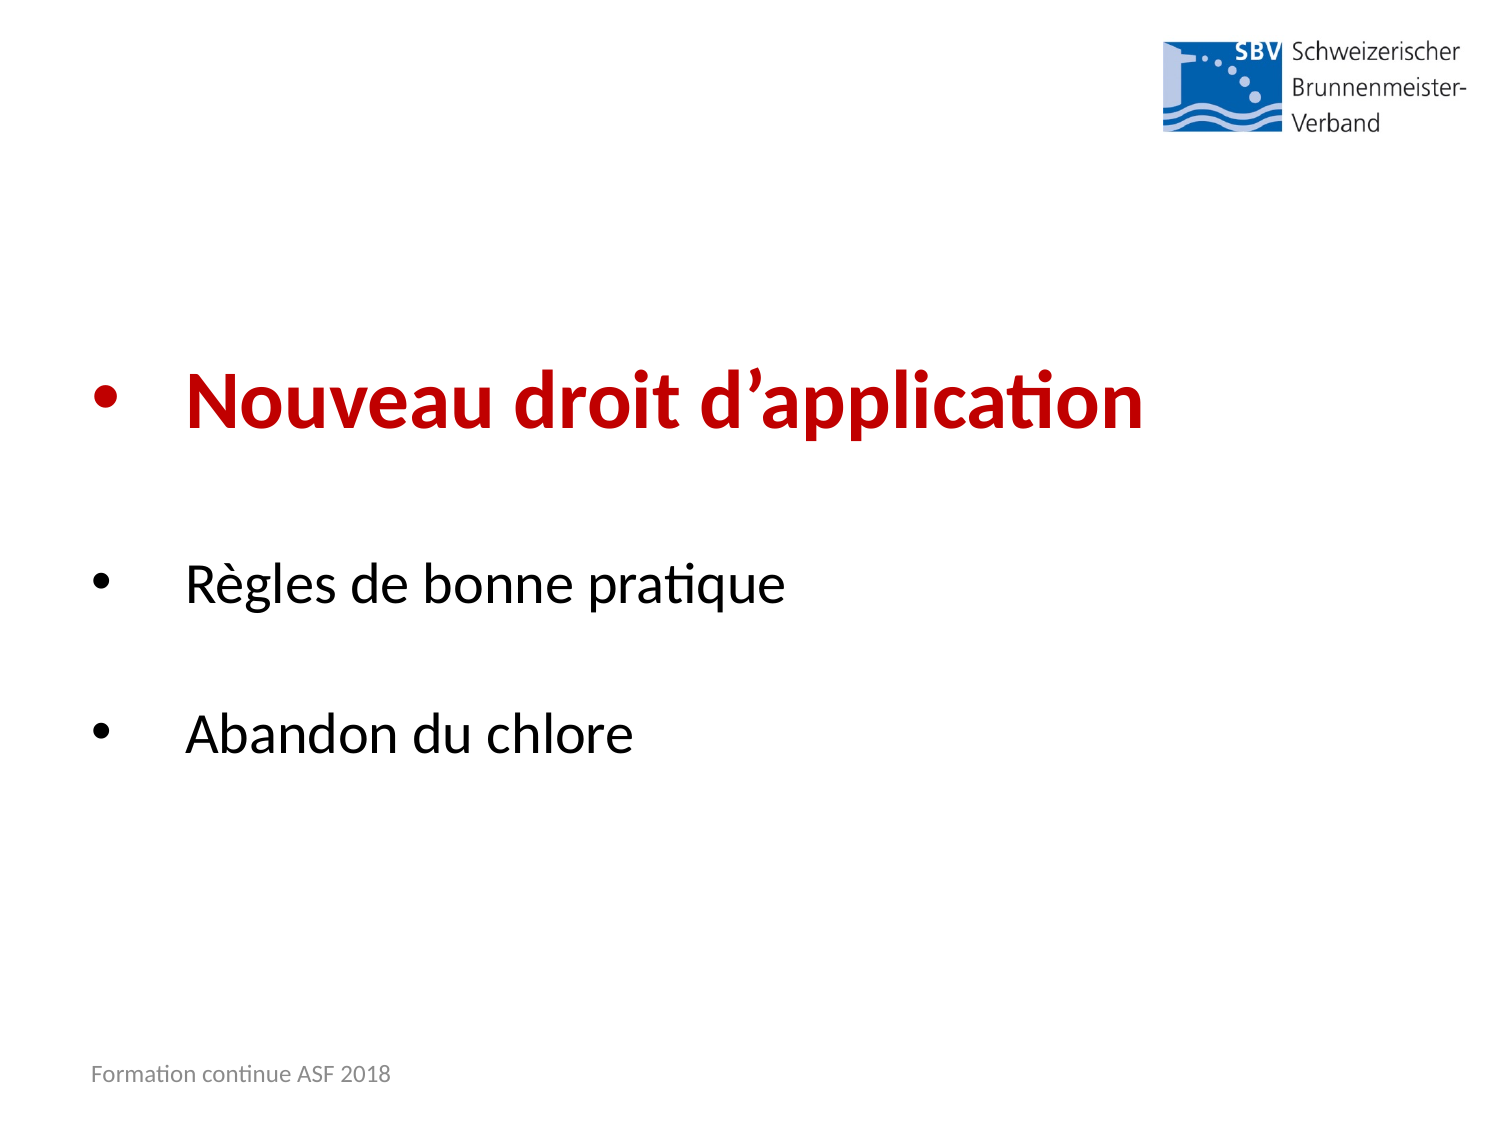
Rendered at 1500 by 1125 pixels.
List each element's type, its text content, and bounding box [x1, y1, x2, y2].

text_box Nouveau droit d’application Règles de bonne pratique Abandon du chlore [76, 337, 1500, 773]
slide_number Formation continue ASF 2018 [76, 1042, 609, 1103]
picture [1163, 35, 1471, 138]
